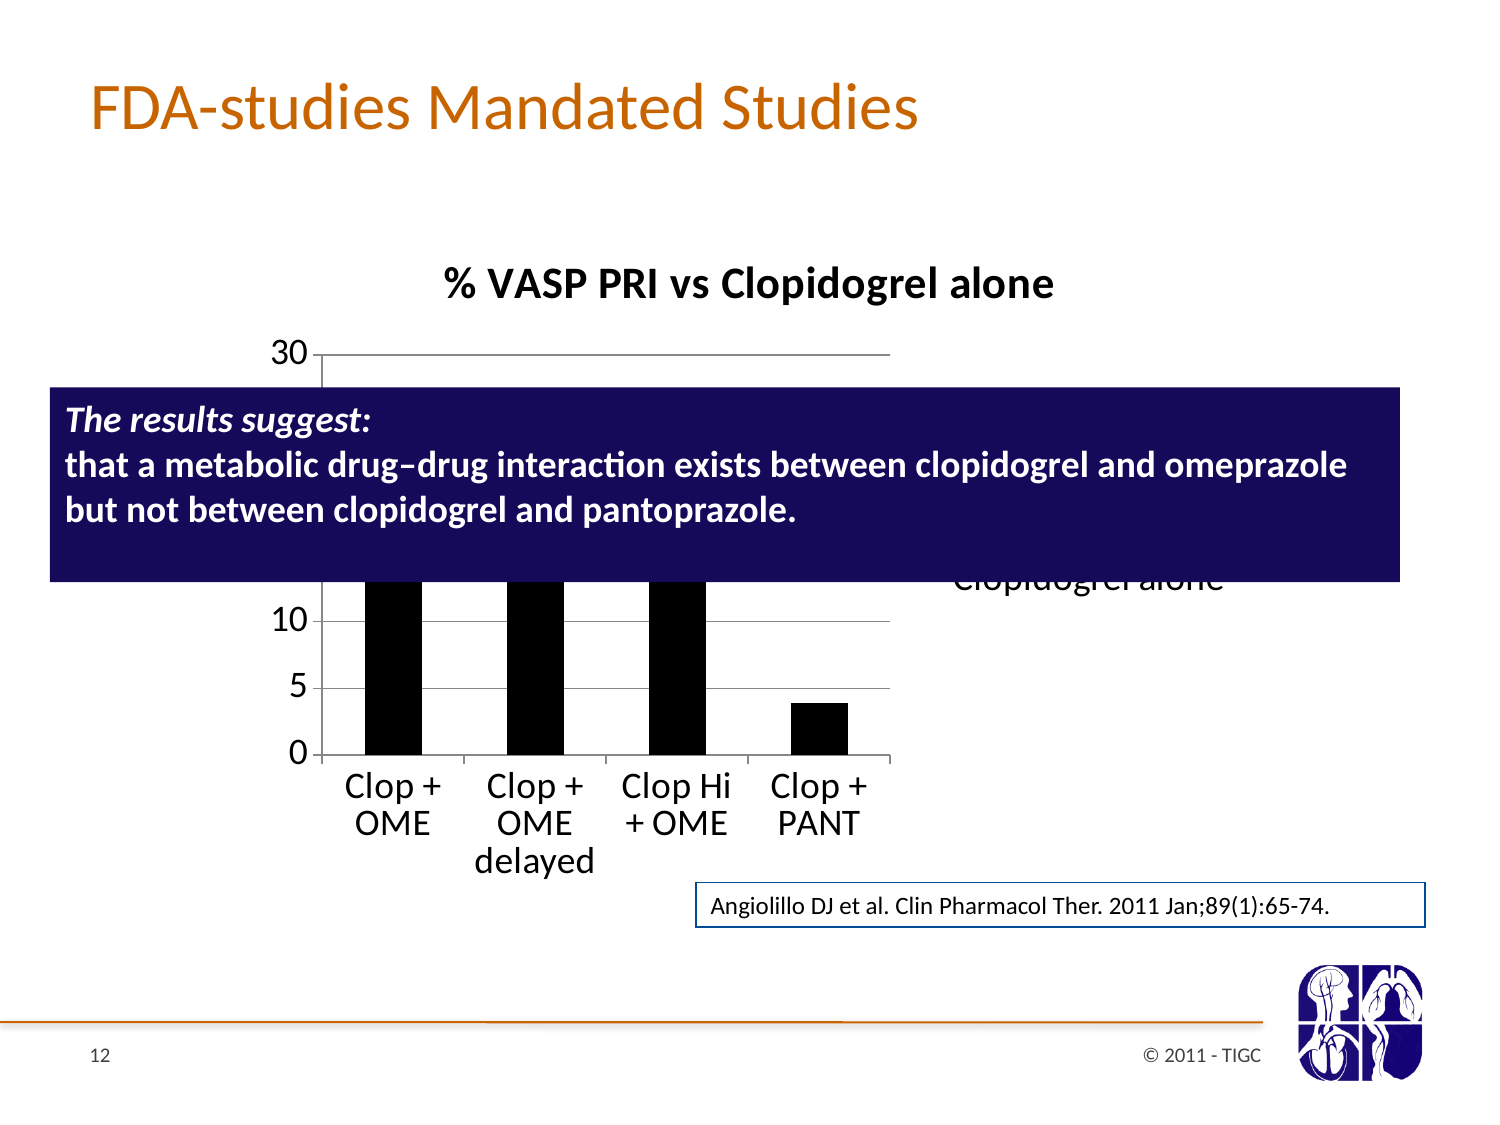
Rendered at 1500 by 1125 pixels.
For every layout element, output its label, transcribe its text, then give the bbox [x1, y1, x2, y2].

text_box The results suggest: that a metabolic drug–drug interaction exists between clopidogrel and omeprazole but not between clopidogrel and pantoprazole. [1254, 387, 1400, 583]
picture [1295, 961, 1425, 1084]
text_box FDA-studies Mandated Studies [74, 45, 1425, 161]
footer © 2011 - TIGC [801, 1024, 1277, 1085]
chart [249, 228, 1251, 897]
slide_number 12 [74, 1024, 156, 1085]
text_box The results suggest: that a metabolic drug–drug interaction exists between clopidogrel and omeprazole but not between clopidogrel and pantoprazole. [49, 387, 244, 583]
text_box Angiolillo DJ et al. Clin Pharmacol Ther. 2011 Jan;89(1):65-74. [695, 882, 1425, 927]
